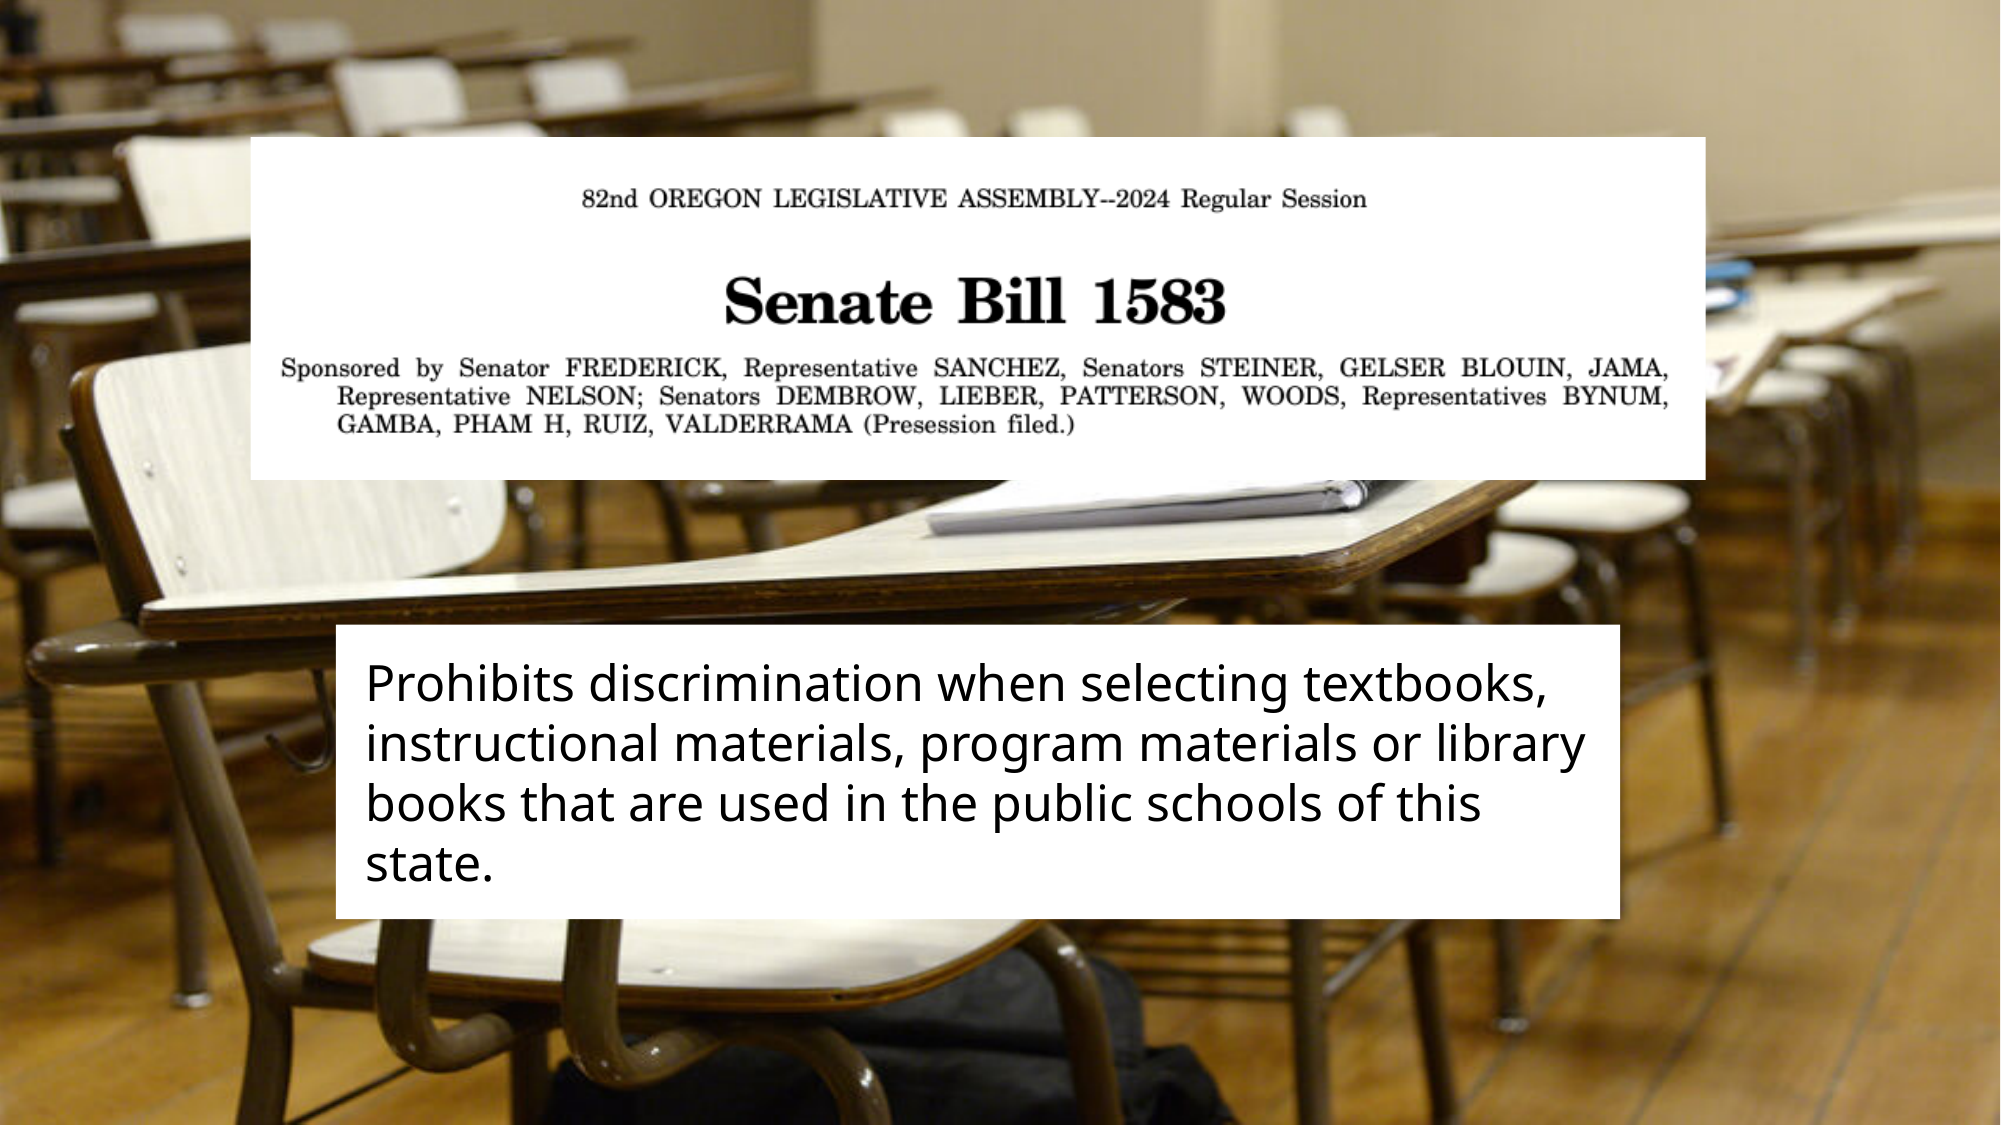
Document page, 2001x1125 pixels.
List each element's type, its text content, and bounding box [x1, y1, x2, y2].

text_box Prohibits discrimination when selecting textbooks, instructional materials, program materials or library books that are used in the public schools of this state. [335, 624, 1621, 920]
picture [0, 0, 2001, 1125]
